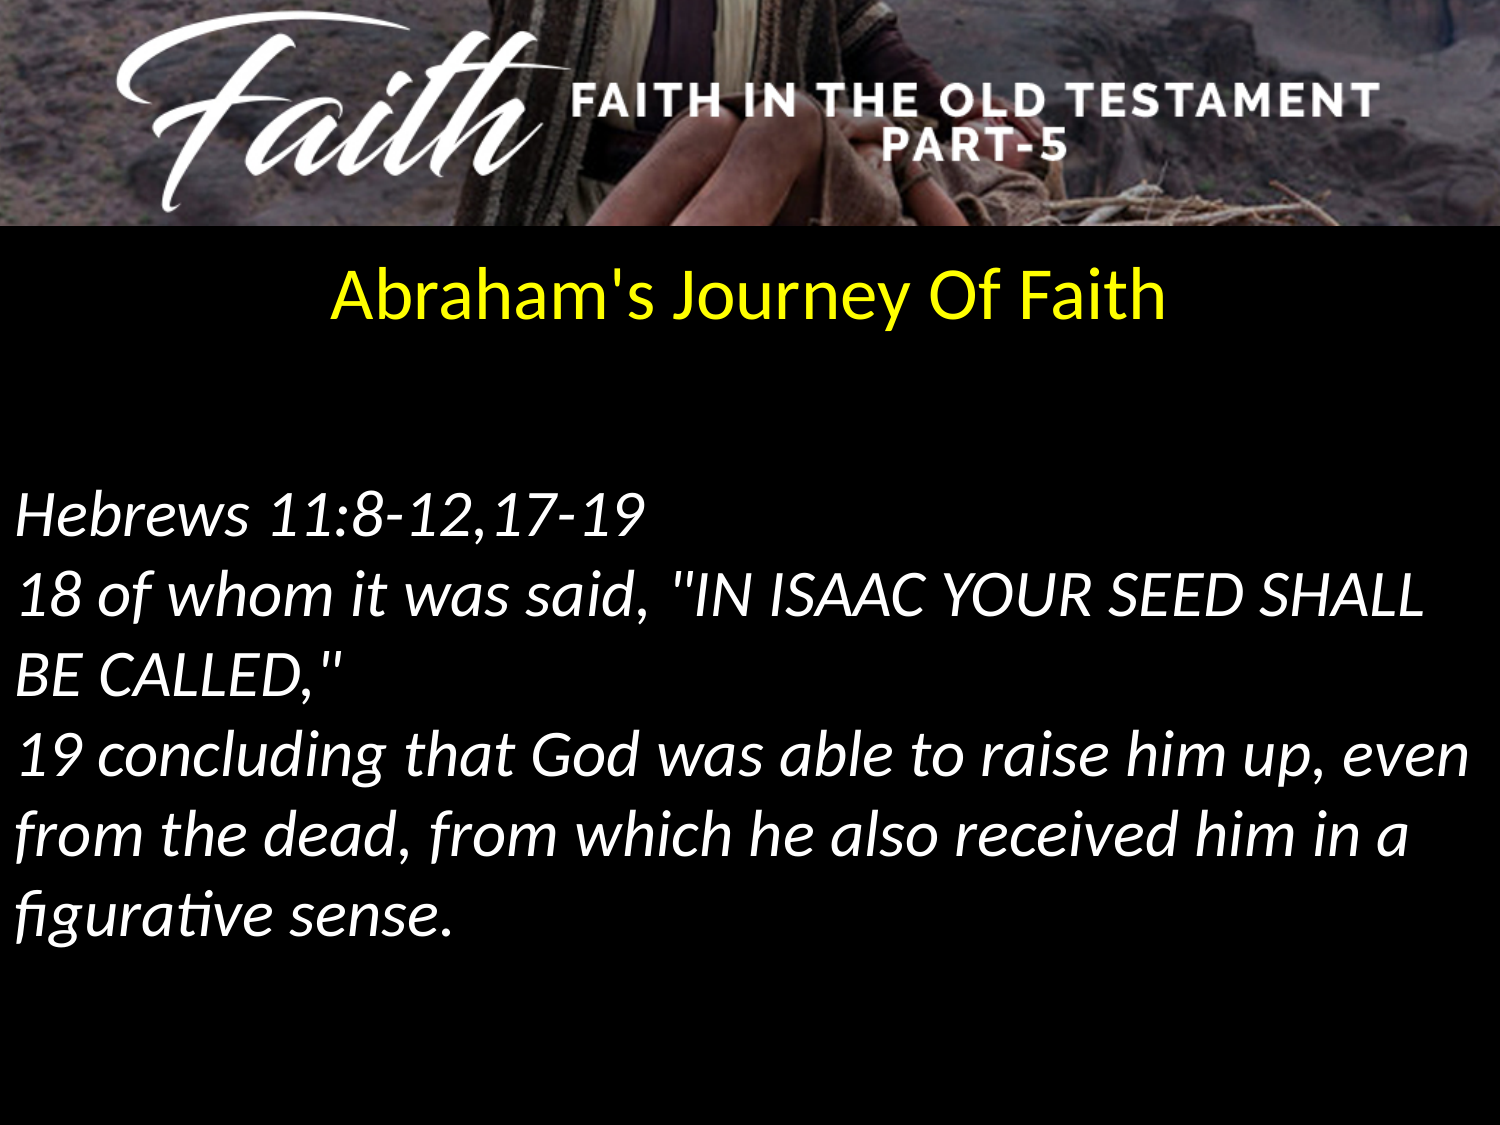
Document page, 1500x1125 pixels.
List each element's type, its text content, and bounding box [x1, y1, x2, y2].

text_box Abraham's Journey Of Faith [0, 237, 1500, 343]
picture [0, 0, 1500, 226]
text_box Hebrews 11:8-12,17-19 18 of whom it was said, "IN ISAAC YOUR SEED SHALL BE CALLED," 19 concluding that God was able to raise him up, even from the dead, from which he also received him in a figurative sense. [0, 462, 1500, 957]
